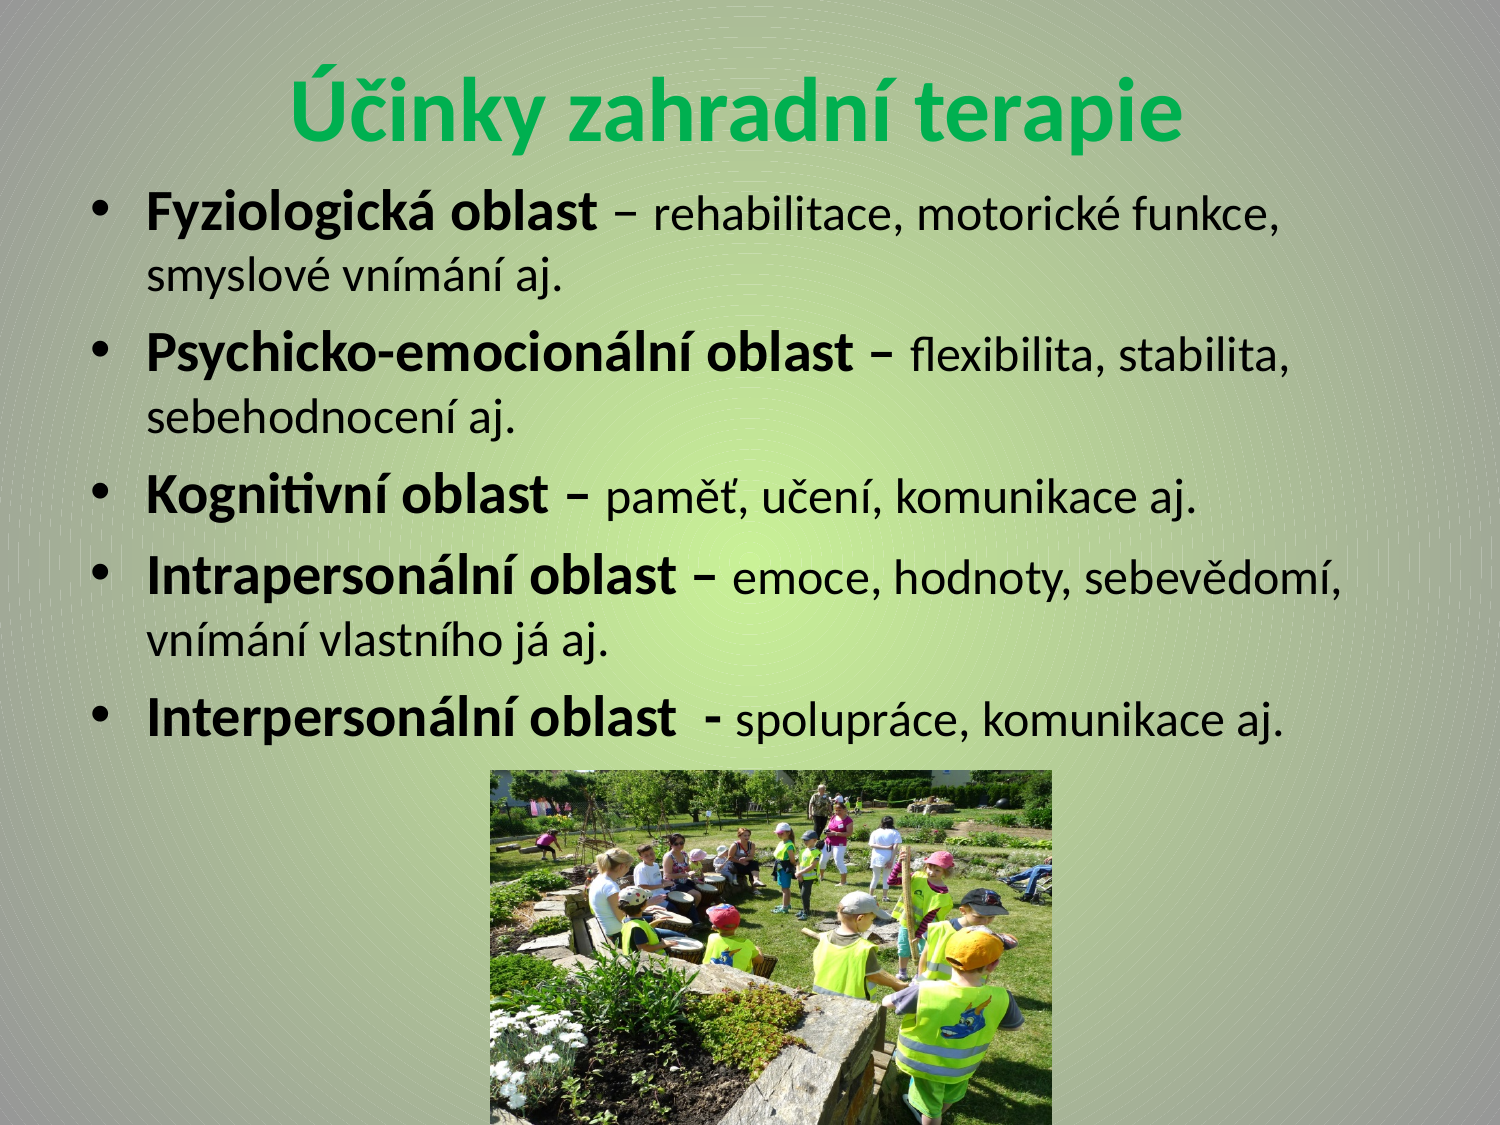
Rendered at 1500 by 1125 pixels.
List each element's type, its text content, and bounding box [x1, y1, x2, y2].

picture [489, 770, 1052, 1125]
list Účinky zahradní terapie Fyziologická oblast – rehabilitace, motorické funkce, smyslové vnímání aj. Psychicko-emocionální oblast – flexibilita, stabilita, sebehodnocení aj. Kognitivní oblast – paměť, učení, komunikace aj. Intrapersonální oblast – emoce, hodnoty, sebevědomí, vnímání vlastního já aj. Interpersonální oblast - spolupráce, komunikace aj. [75, 42, 1400, 1005]
